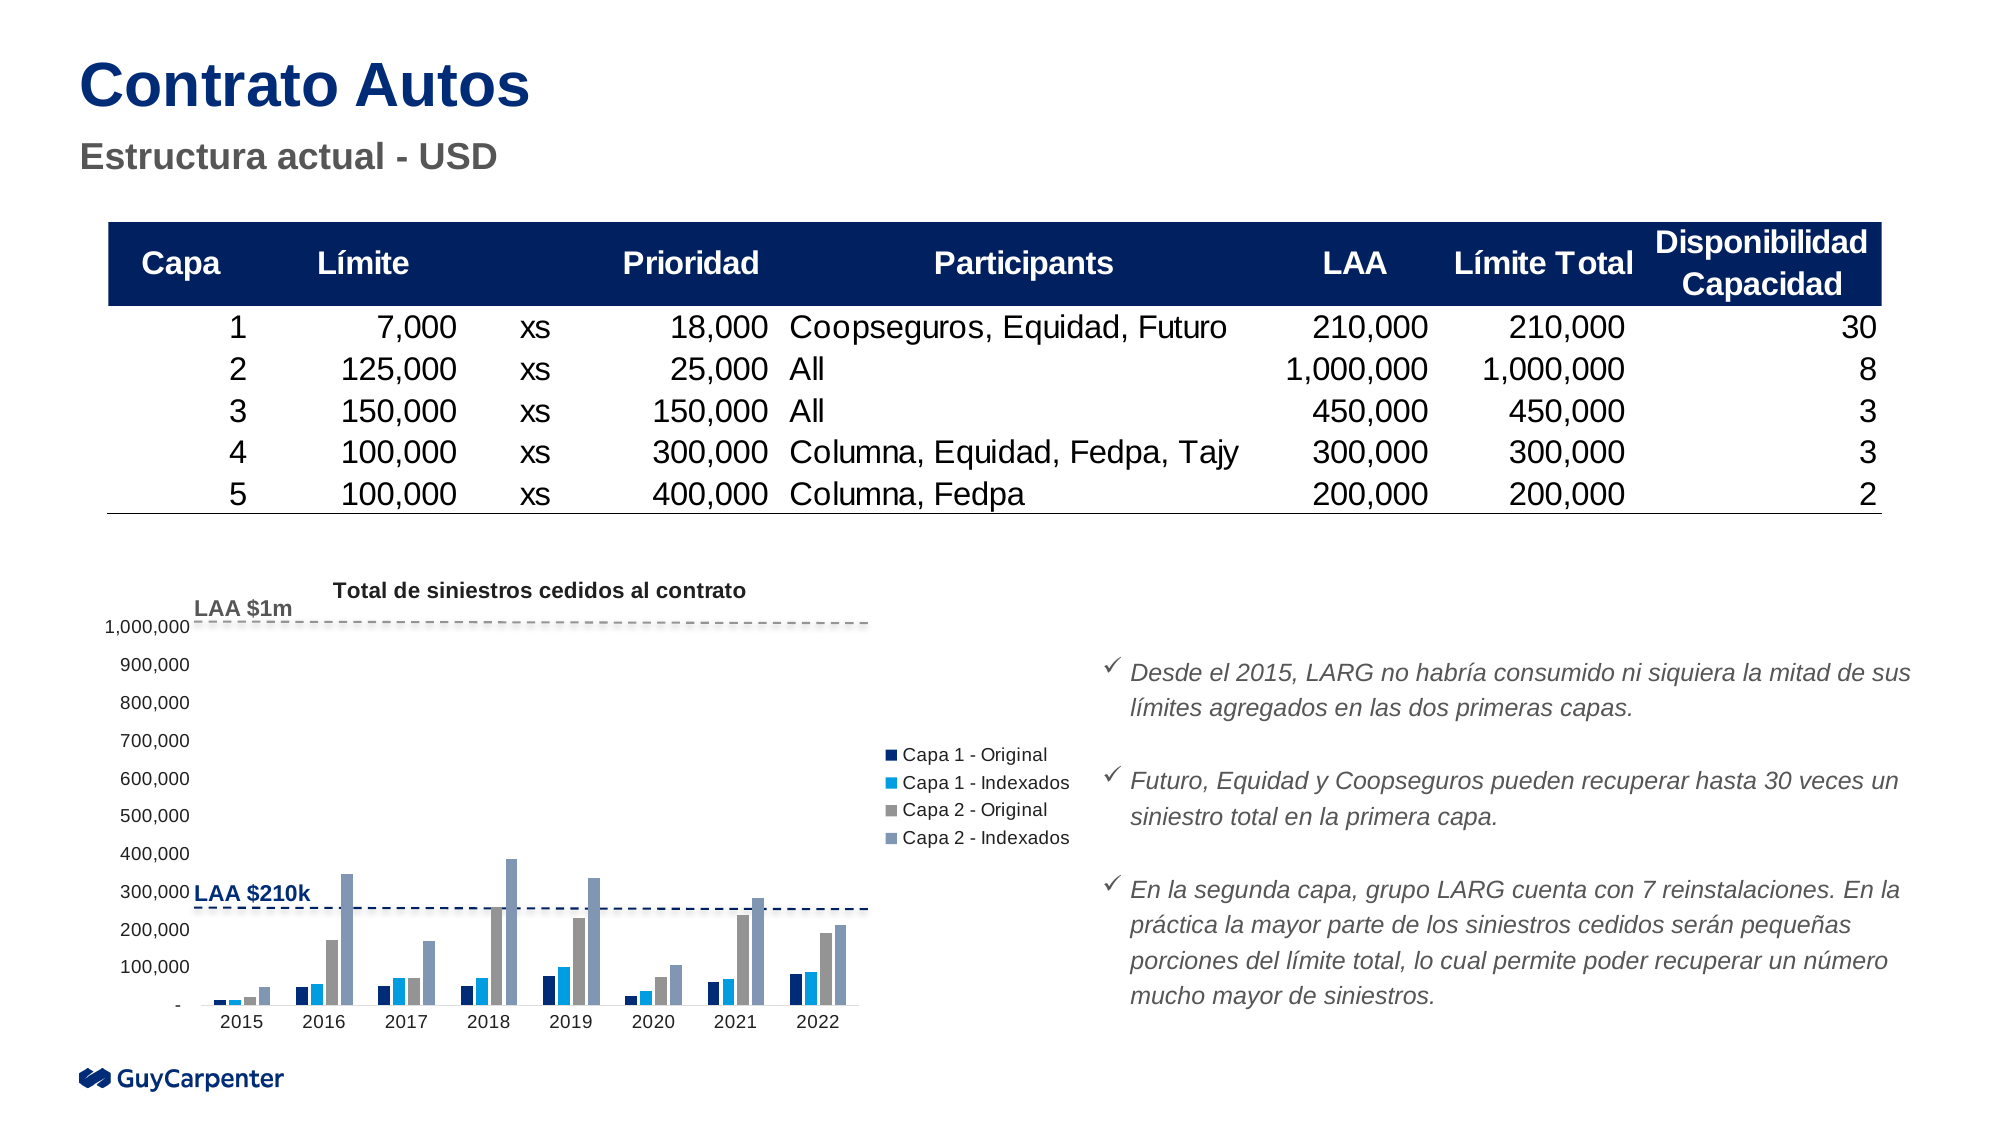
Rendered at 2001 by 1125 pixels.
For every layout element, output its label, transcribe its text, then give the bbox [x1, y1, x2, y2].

list Estructura actual - USD [79, 132, 1922, 185]
text_box Desde el 2015, LARG no habría consumido ni siquiera la mitad de sus límites agregados en las dos primeras capas. Futuro, Equidad y Coopseguros pueden recuperar hasta 30 veces un siniestro total en la primera capa. En la segunda capa, grupo LARG cuenta con 7 reinstalaciones. En la práctica la mayor parte de los siniestros cedidos serán pequeñas porciones del límite total, lo cual permite poder recuperar un número mucho mayor de siniestros. [1102, 650, 1951, 1010]
title Contrato Autos [79, 58, 1921, 132]
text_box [106, 221, 1884, 516]
picture [79, 1068, 284, 1092]
chart [79, 550, 1089, 1044]
